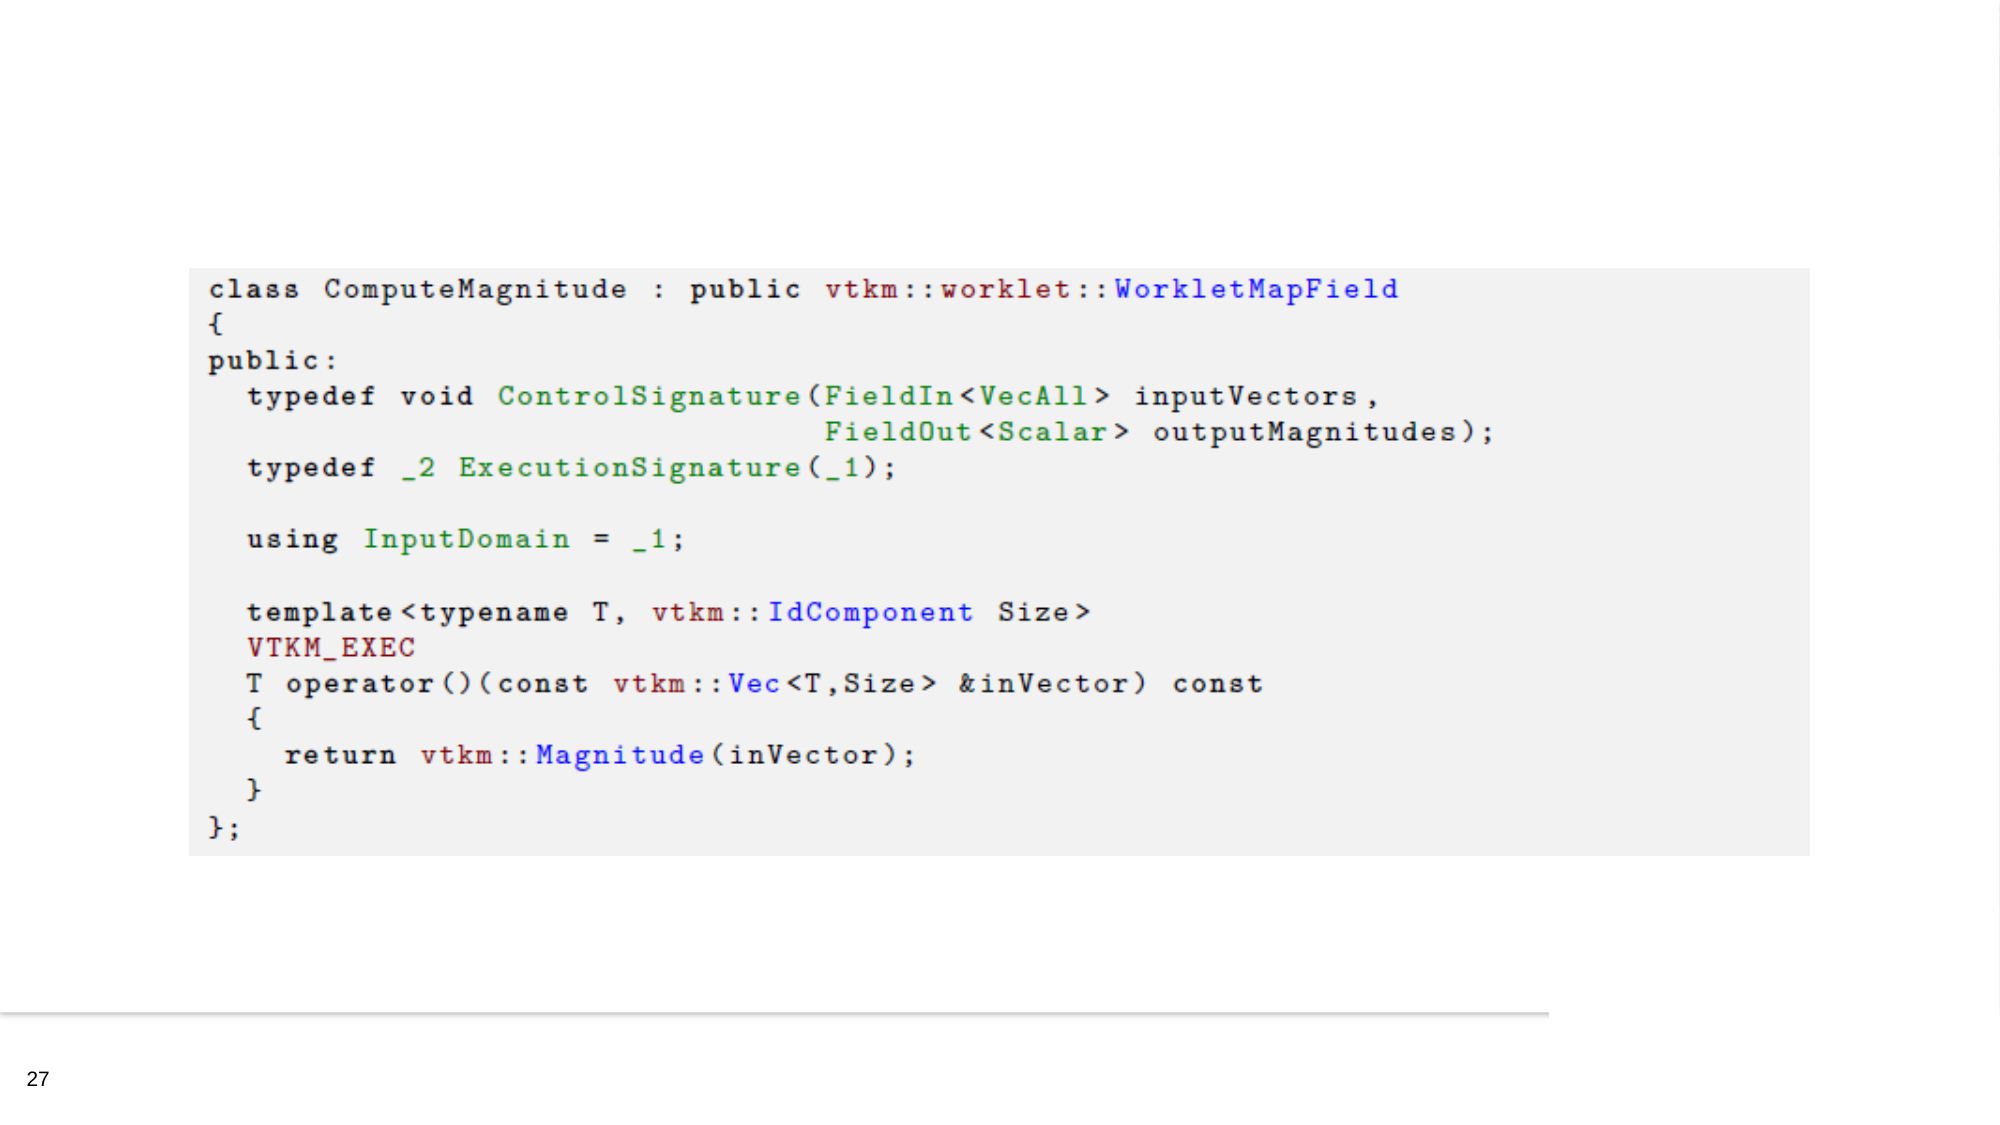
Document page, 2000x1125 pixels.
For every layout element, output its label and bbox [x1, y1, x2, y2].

picture [189, 268, 1810, 857]
